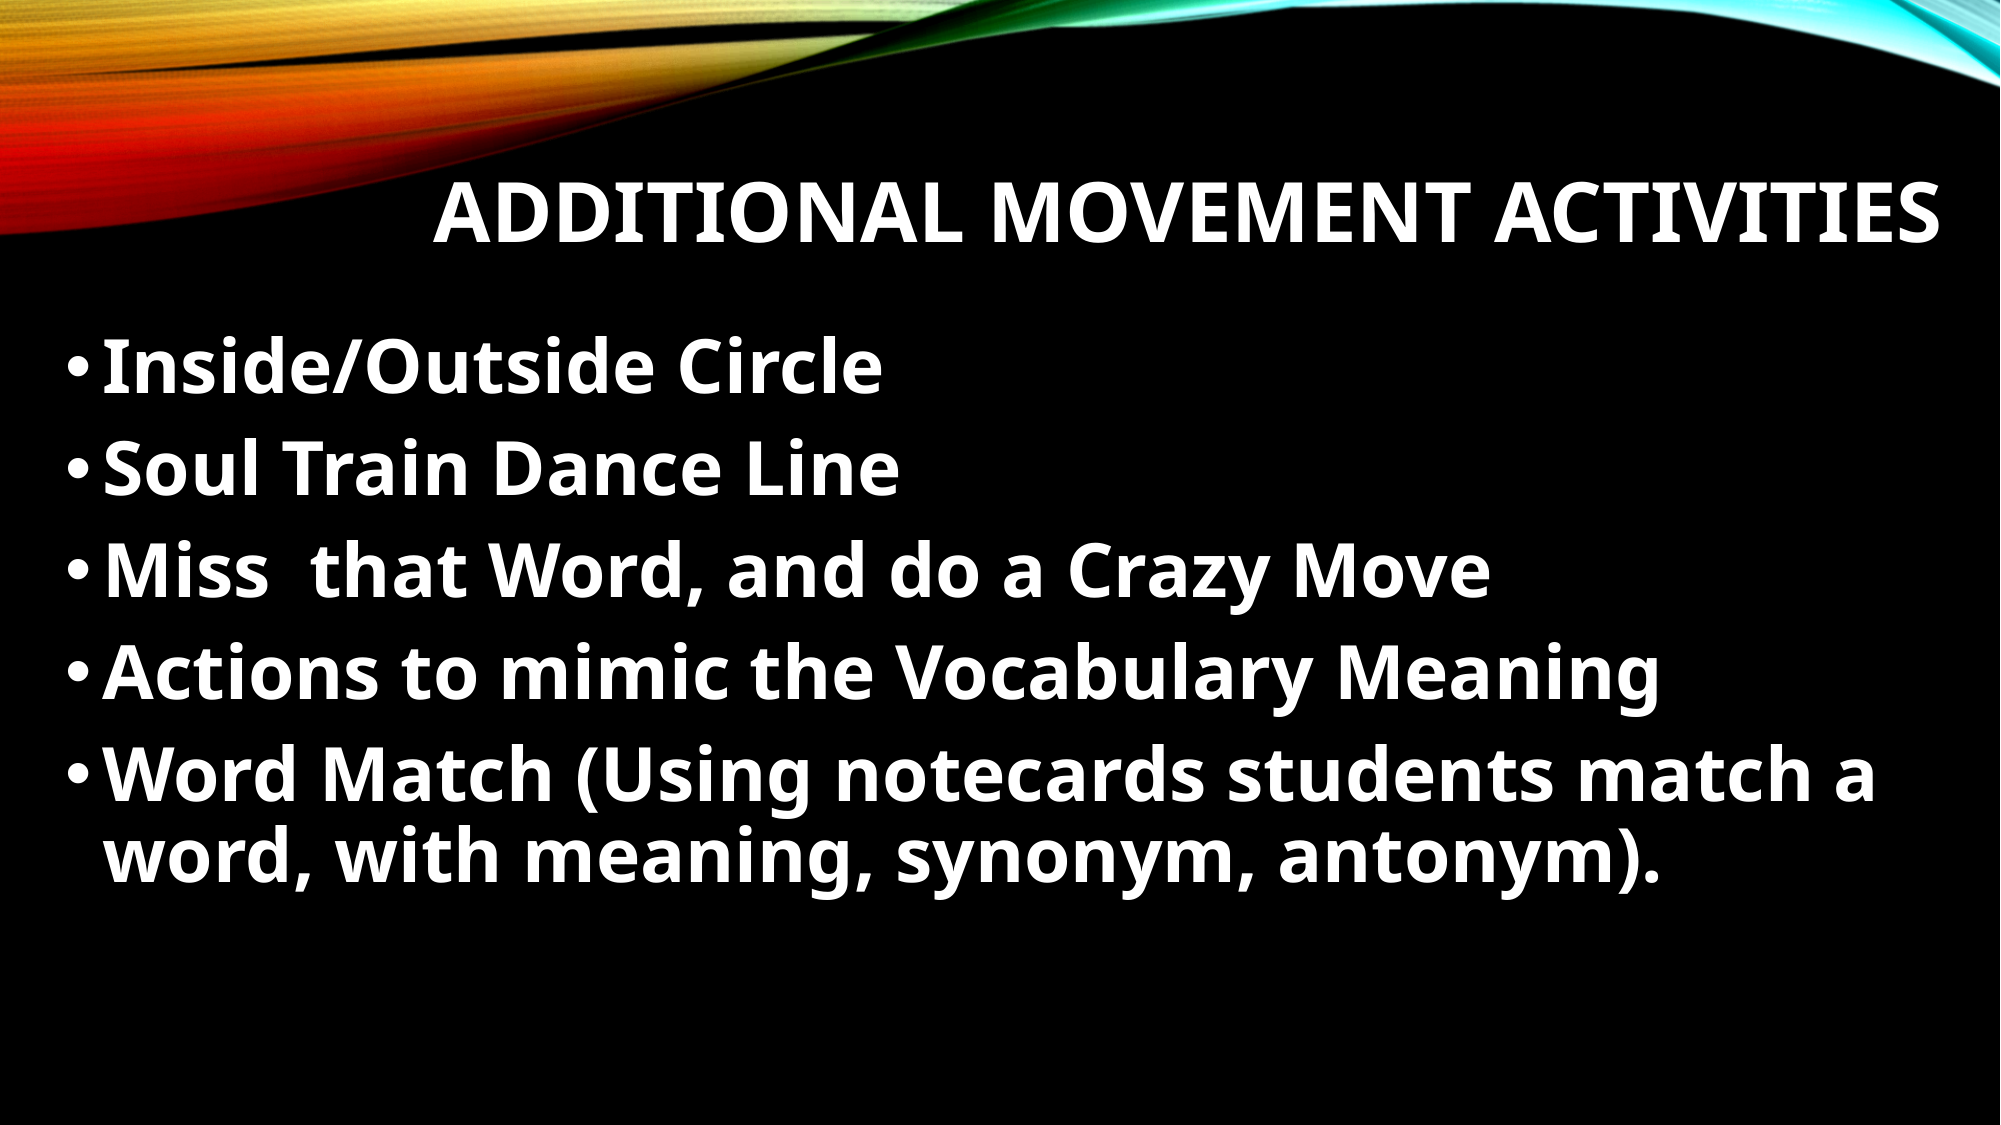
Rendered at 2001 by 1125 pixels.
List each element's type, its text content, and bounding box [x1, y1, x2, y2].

title Additional Movement Activities [326, 109, 1959, 321]
picture [0, 0, 2000, 237]
list Inside/Outside Circle Soul Train Dance Line Miss that Word, and do a Crazy Move Actions to mimic the Vocabulary Meaning Word Match (Using notecards students match a word, with meaning, synonym, antonym). [50, 321, 1985, 1105]
